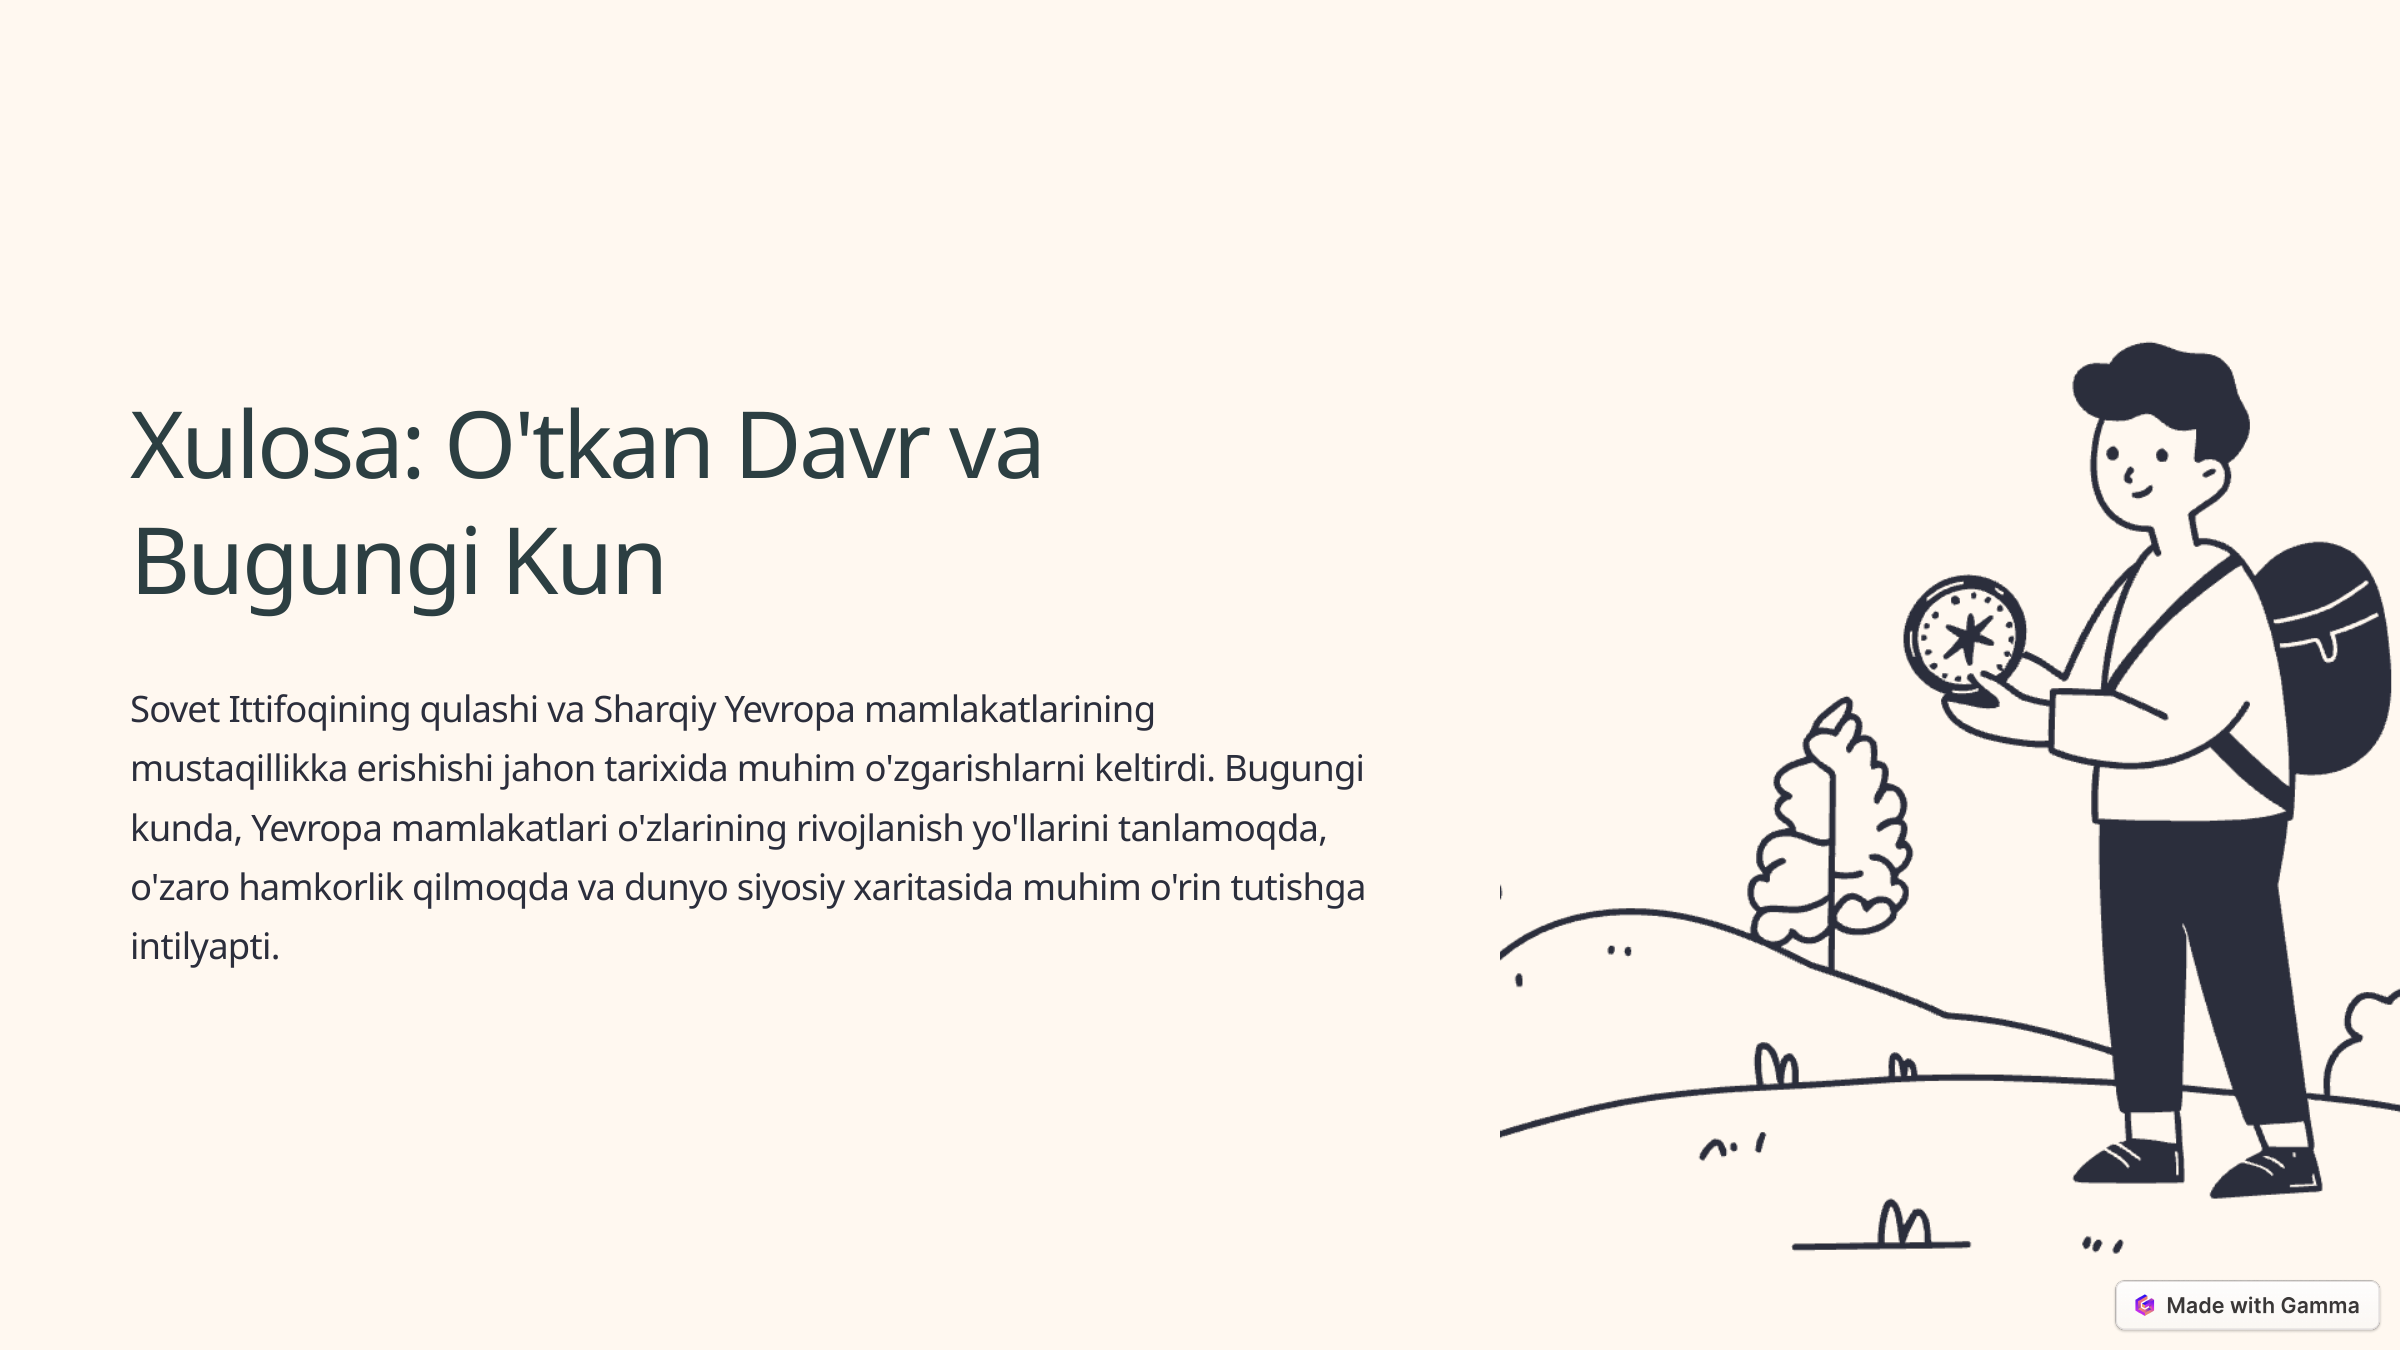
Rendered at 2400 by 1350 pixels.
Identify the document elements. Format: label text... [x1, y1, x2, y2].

text_box Xulosa: O'tkan Davr va Bugungi Kun [130, 381, 1370, 615]
picture [1499, 0, 2400, 1350]
text_box Sovet Ittifoqining qulashi va Sharqiy Yevropa mamlakatlarining mustaqillikka erishishi jahon tarixida muhim o'zgarishlarni keltirdi. Bugungi kunda, Yevropa mamlakatlari o'zlarining rivojlanish yo'llarini tanlamoqda, o'zaro hamkorlik qilmoqda va dunyo siyosiy xaritasida muhim o'rin tutishga intilyapti. [130, 670, 1370, 968]
